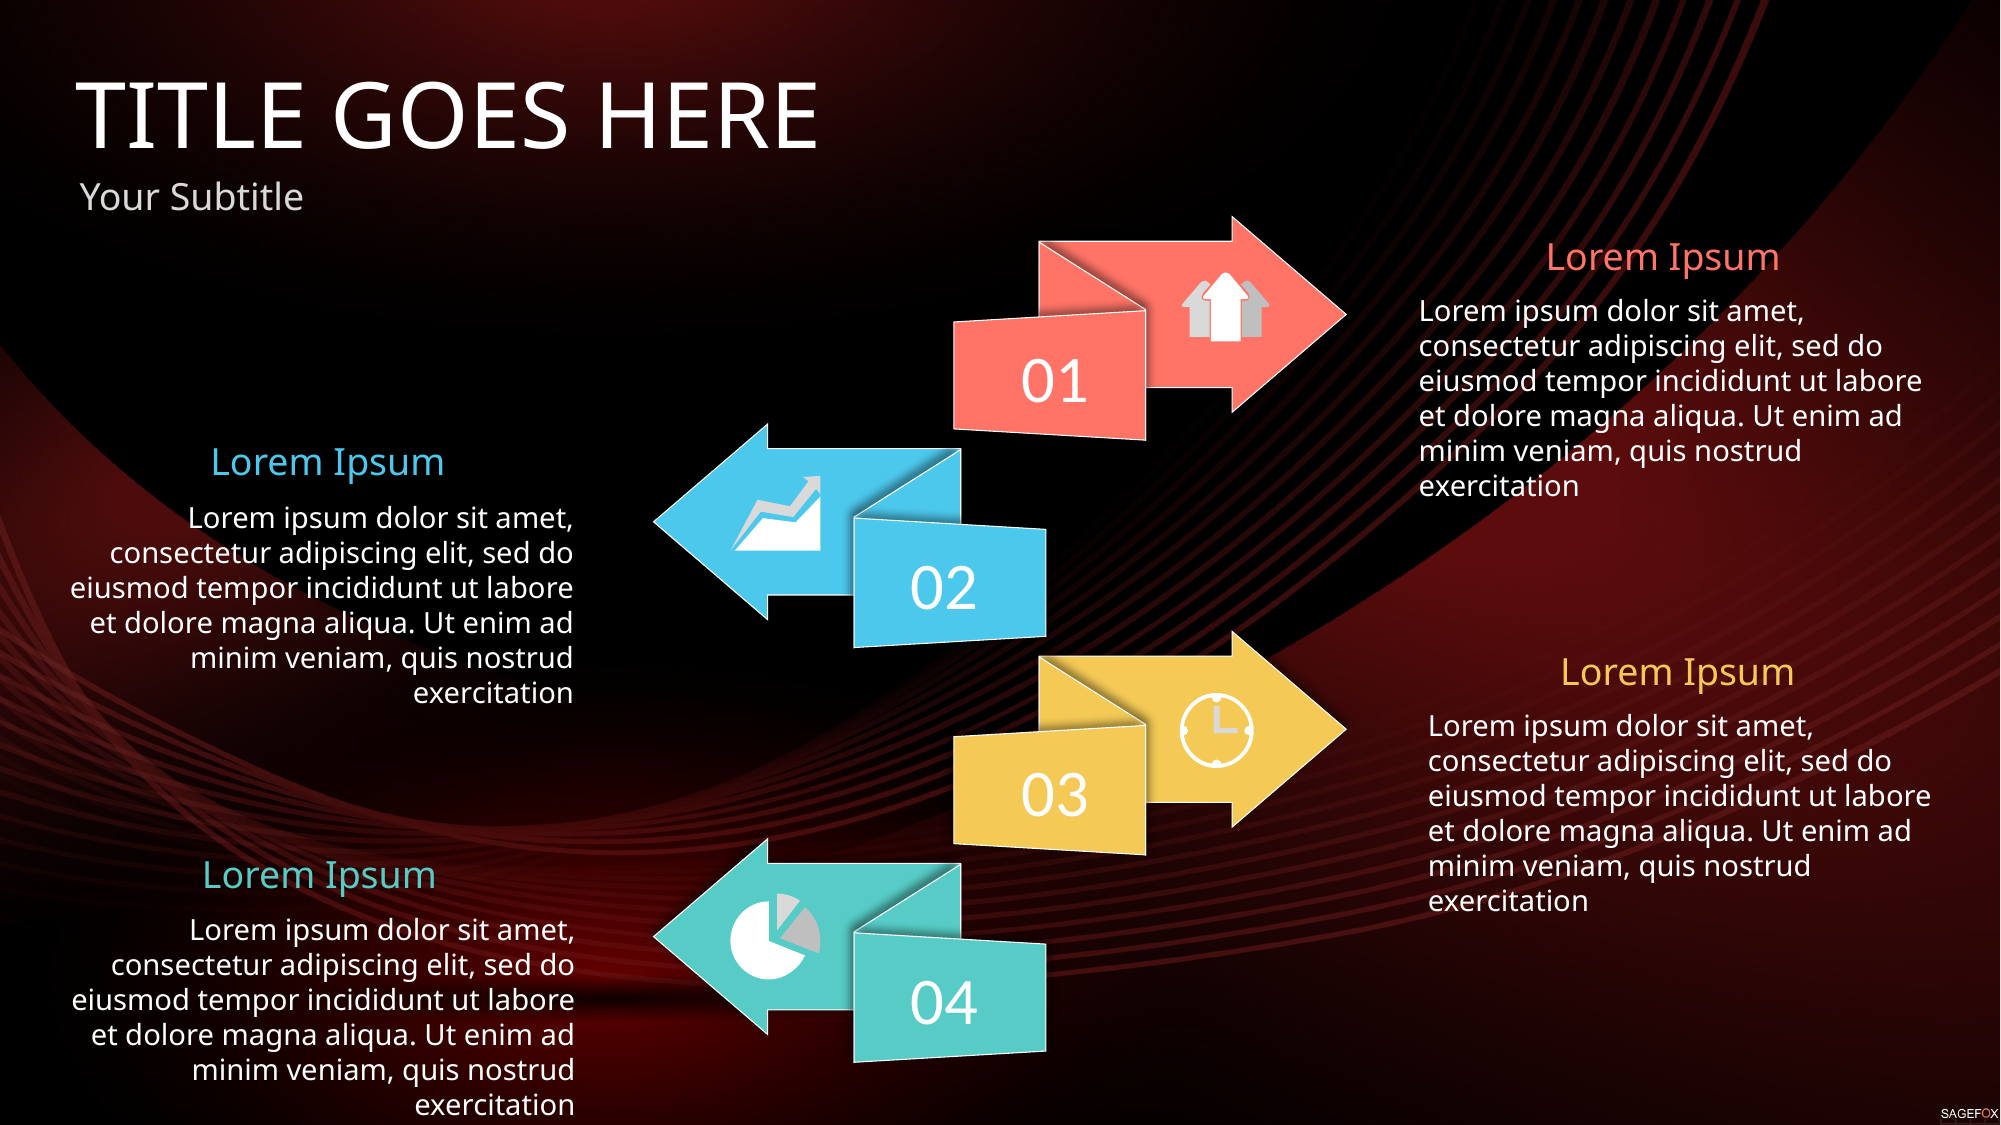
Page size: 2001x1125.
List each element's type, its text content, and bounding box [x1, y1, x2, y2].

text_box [1417, 640, 1958, 889]
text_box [1180, 272, 1271, 342]
text_box [1061, 214, 1348, 415]
picture [0, 0, 2001, 1125]
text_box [45, 843, 586, 1094]
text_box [60, 49, 1020, 227]
text_box [1038, 655, 1132, 720]
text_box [730, 475, 821, 551]
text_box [44, 430, 592, 681]
text_box 02 [853, 516, 1047, 649]
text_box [1408, 225, 1949, 475]
text_box [1038, 240, 1131, 305]
text_box [651, 421, 938, 622]
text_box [730, 893, 821, 980]
text_box 03 [952, 724, 1147, 856]
text_box 01 [952, 309, 1147, 442]
text_box [651, 836, 938, 1037]
text_box 04 [853, 931, 1047, 1064]
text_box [1179, 692, 1254, 768]
text_box [868, 447, 962, 513]
text_box [869, 862, 962, 927]
text_box [1061, 629, 1348, 830]
